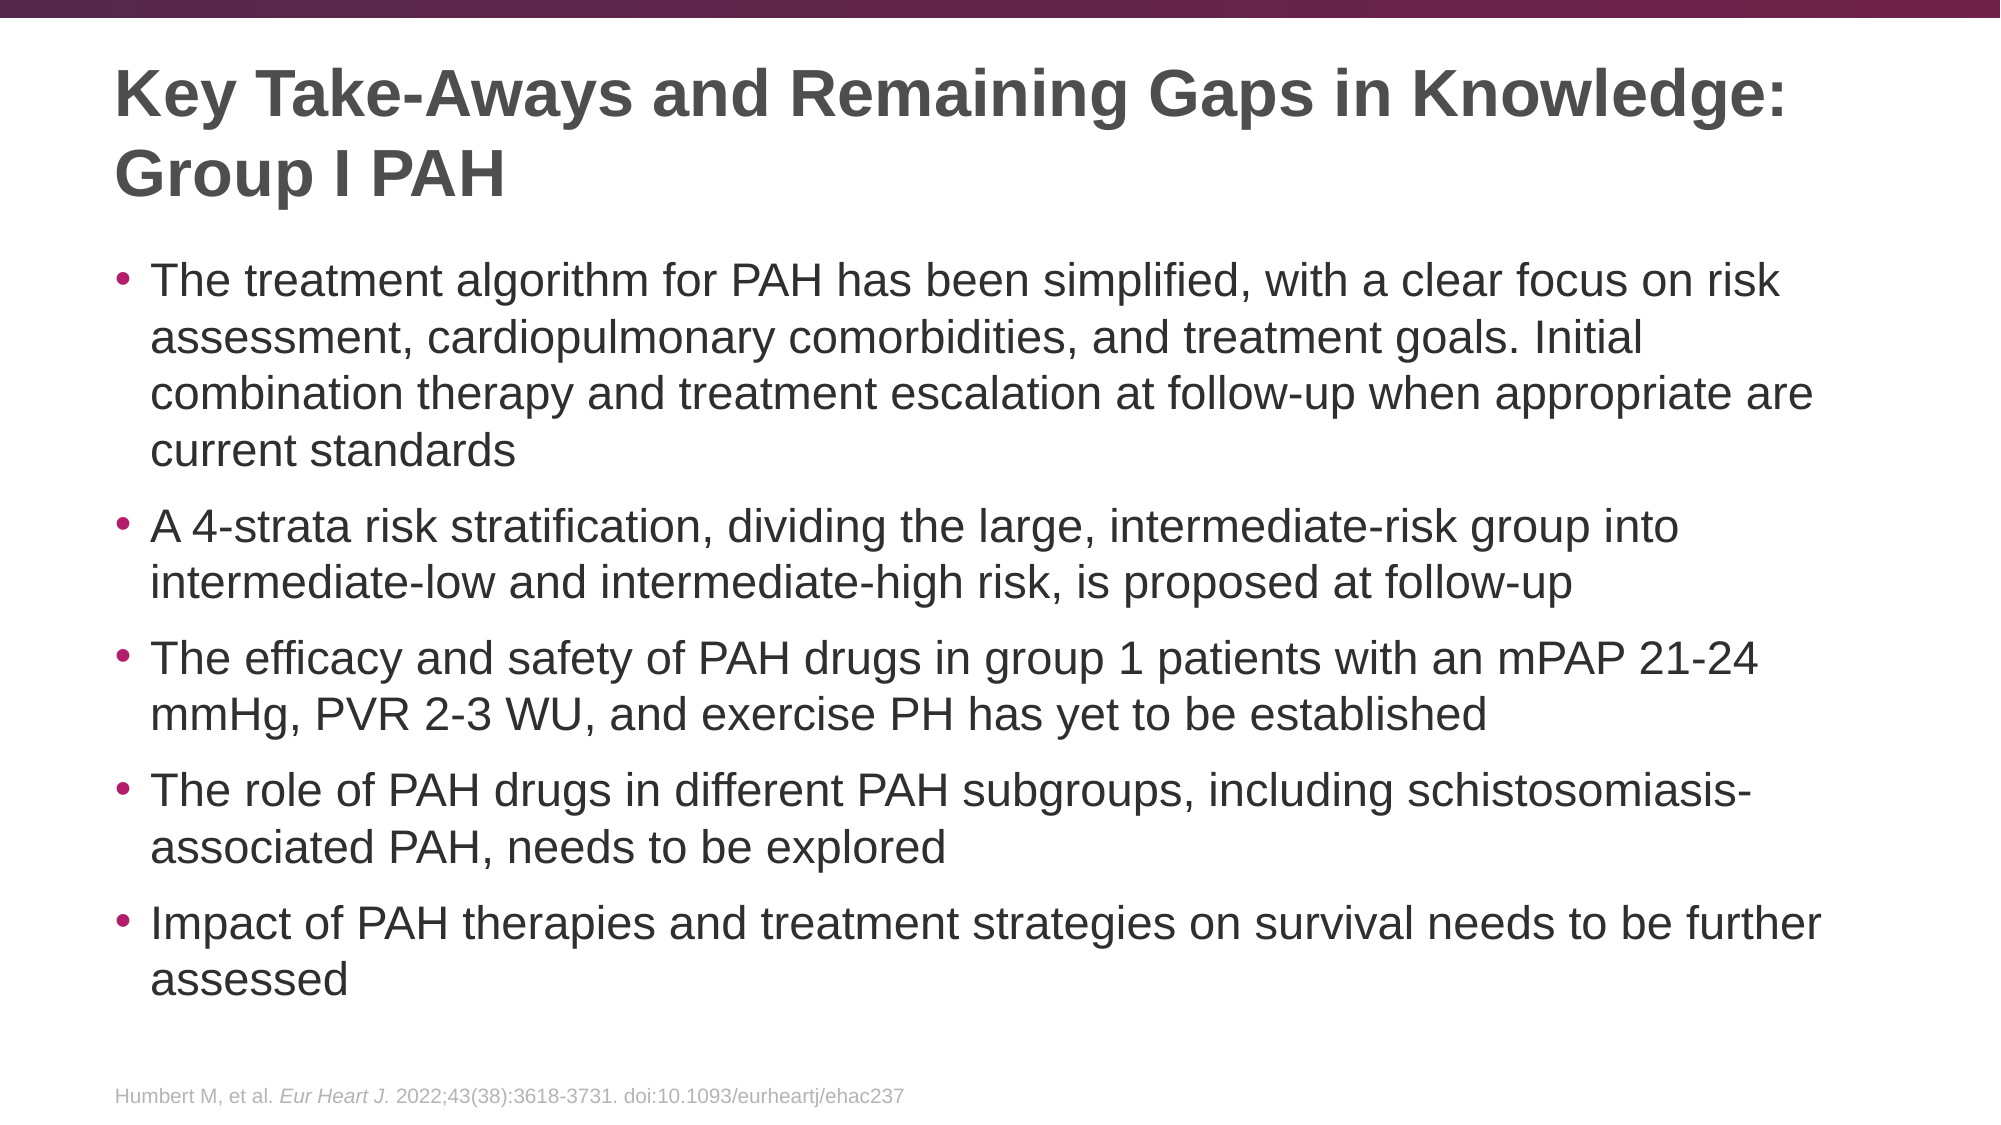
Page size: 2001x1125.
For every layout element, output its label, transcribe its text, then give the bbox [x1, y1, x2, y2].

title Key Take-Aways and Remaining Gaps in Knowledge: Group I PAH [99, 32, 1863, 228]
list The treatment algorithm for PAH has been simplified, with a clear focus on risk assessment, cardiopulmonary comorbidities, and treatment goals. Initial combination therapy and treatment escalation at follow-up when appropriate are current standards A 4-strata risk stratification, dividing the large, intermediate-risk group into intermediate-low and intermediate-high risk, is proposed at follow-up The efficacy and safety of PAH drugs in group 1 patients with an mPAP 21-24 mmHg, PVR 2-3 WU, and exercise PH has yet to be established The role of PAH drugs in different PAH subgroups, including schistosomiasis-associated PAH, needs to be explored Impact of PAH therapies and treatment strategies on survival needs to be further assessed [99, 242, 1863, 1018]
footer Humbert M, et al. Eur Heart J. 2022;43(38):3618-3731. doi:10.1093/eurheartj/ehac237 [99, 1042, 1863, 1116]
